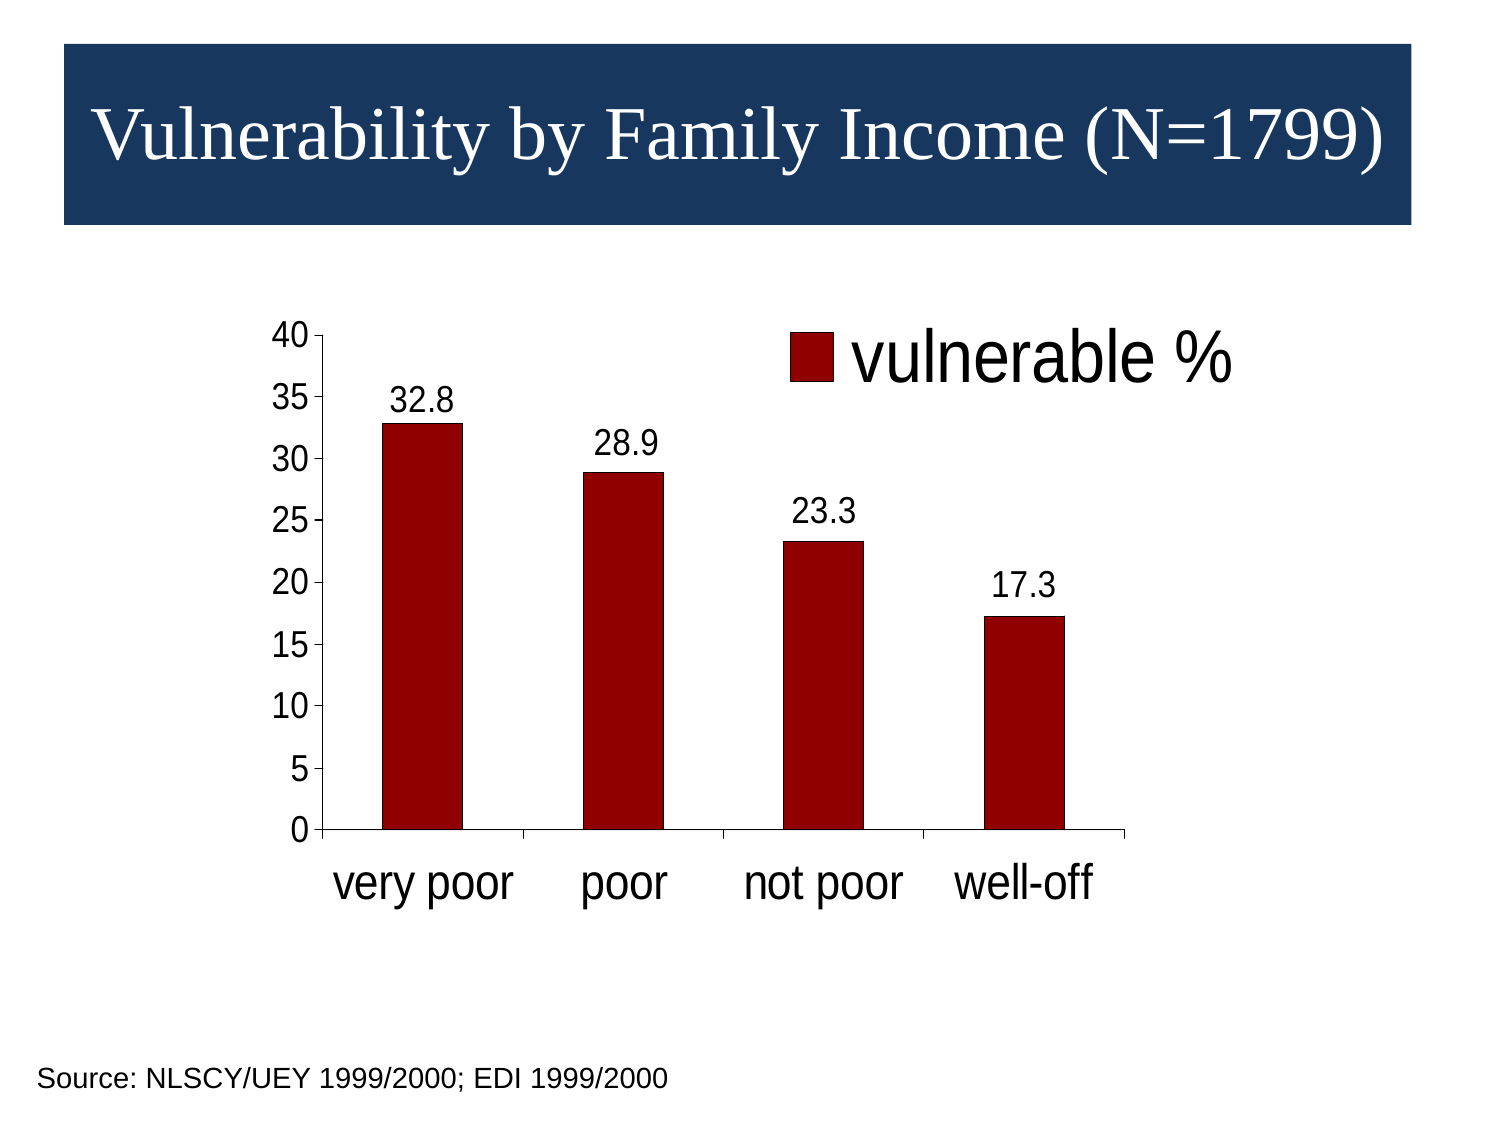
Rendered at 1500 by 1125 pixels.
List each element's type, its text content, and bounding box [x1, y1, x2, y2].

text_box Source: NLSCY/UEY 1999/2000; EDI 1999/2000 [21, 1051, 685, 1102]
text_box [163, 274, 1292, 950]
title Vulnerability by Family Income (N=1799) [64, 43, 1412, 225]
